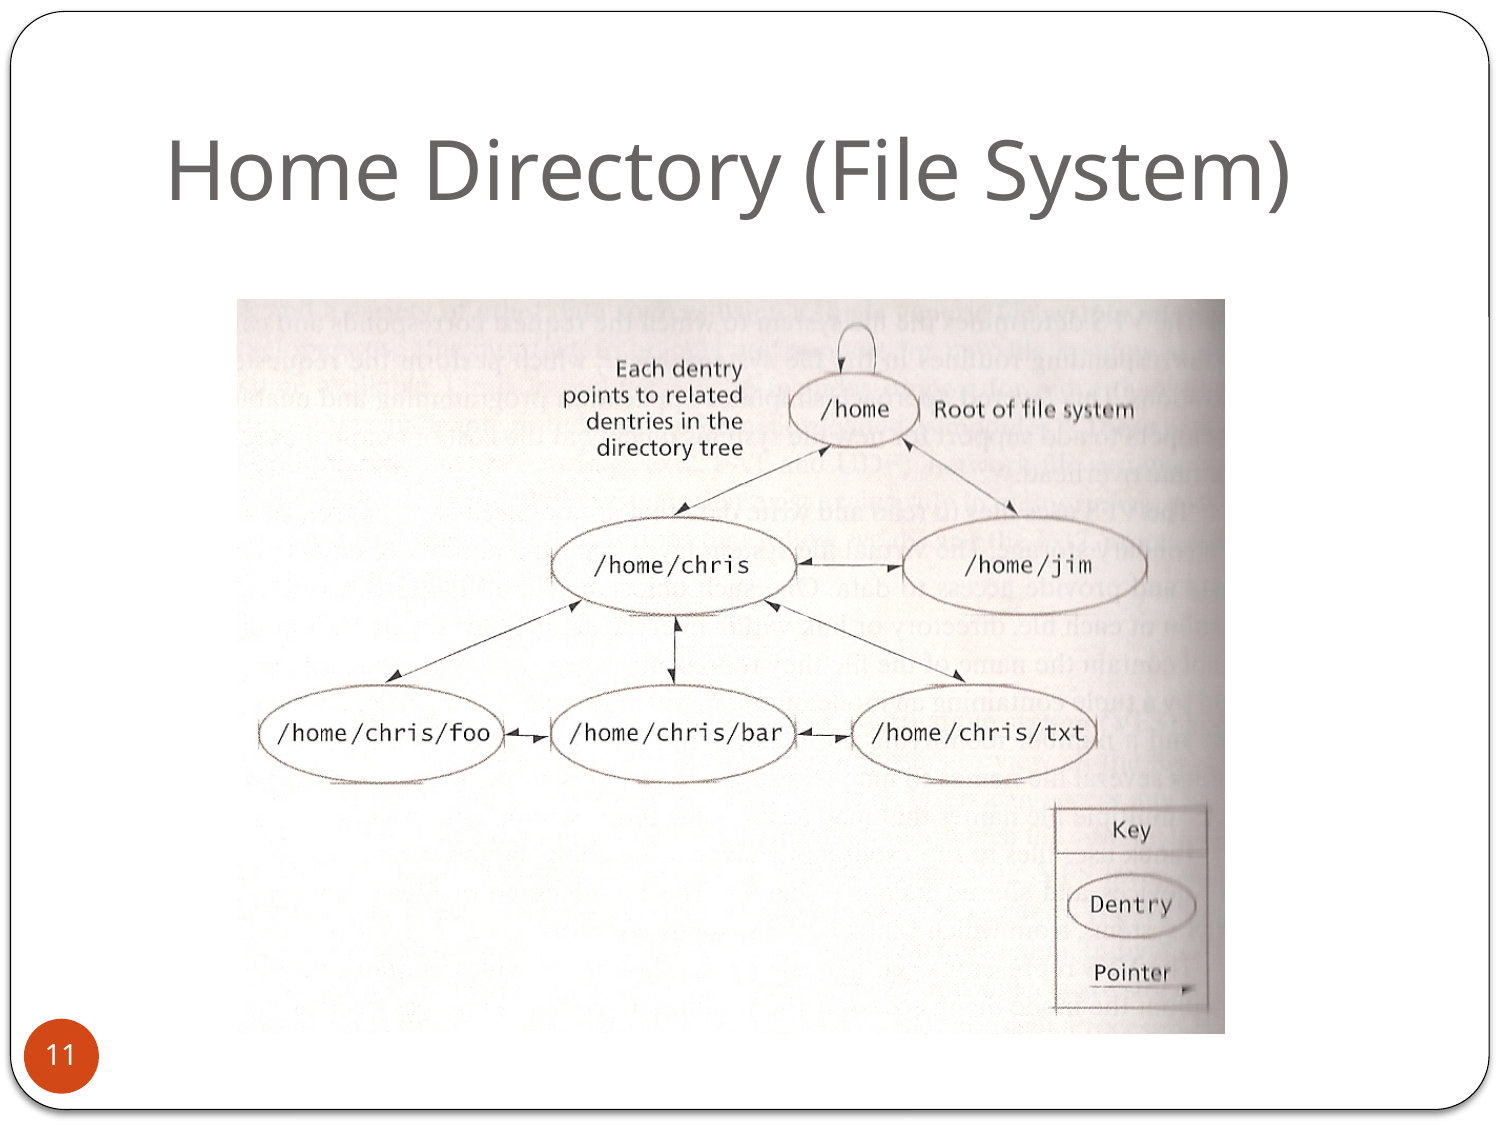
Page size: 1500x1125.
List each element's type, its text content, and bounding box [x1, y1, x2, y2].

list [237, 299, 1226, 1034]
title Home Directory (File System) [150, 45, 1425, 233]
slide_number 11 [23, 1018, 99, 1094]
